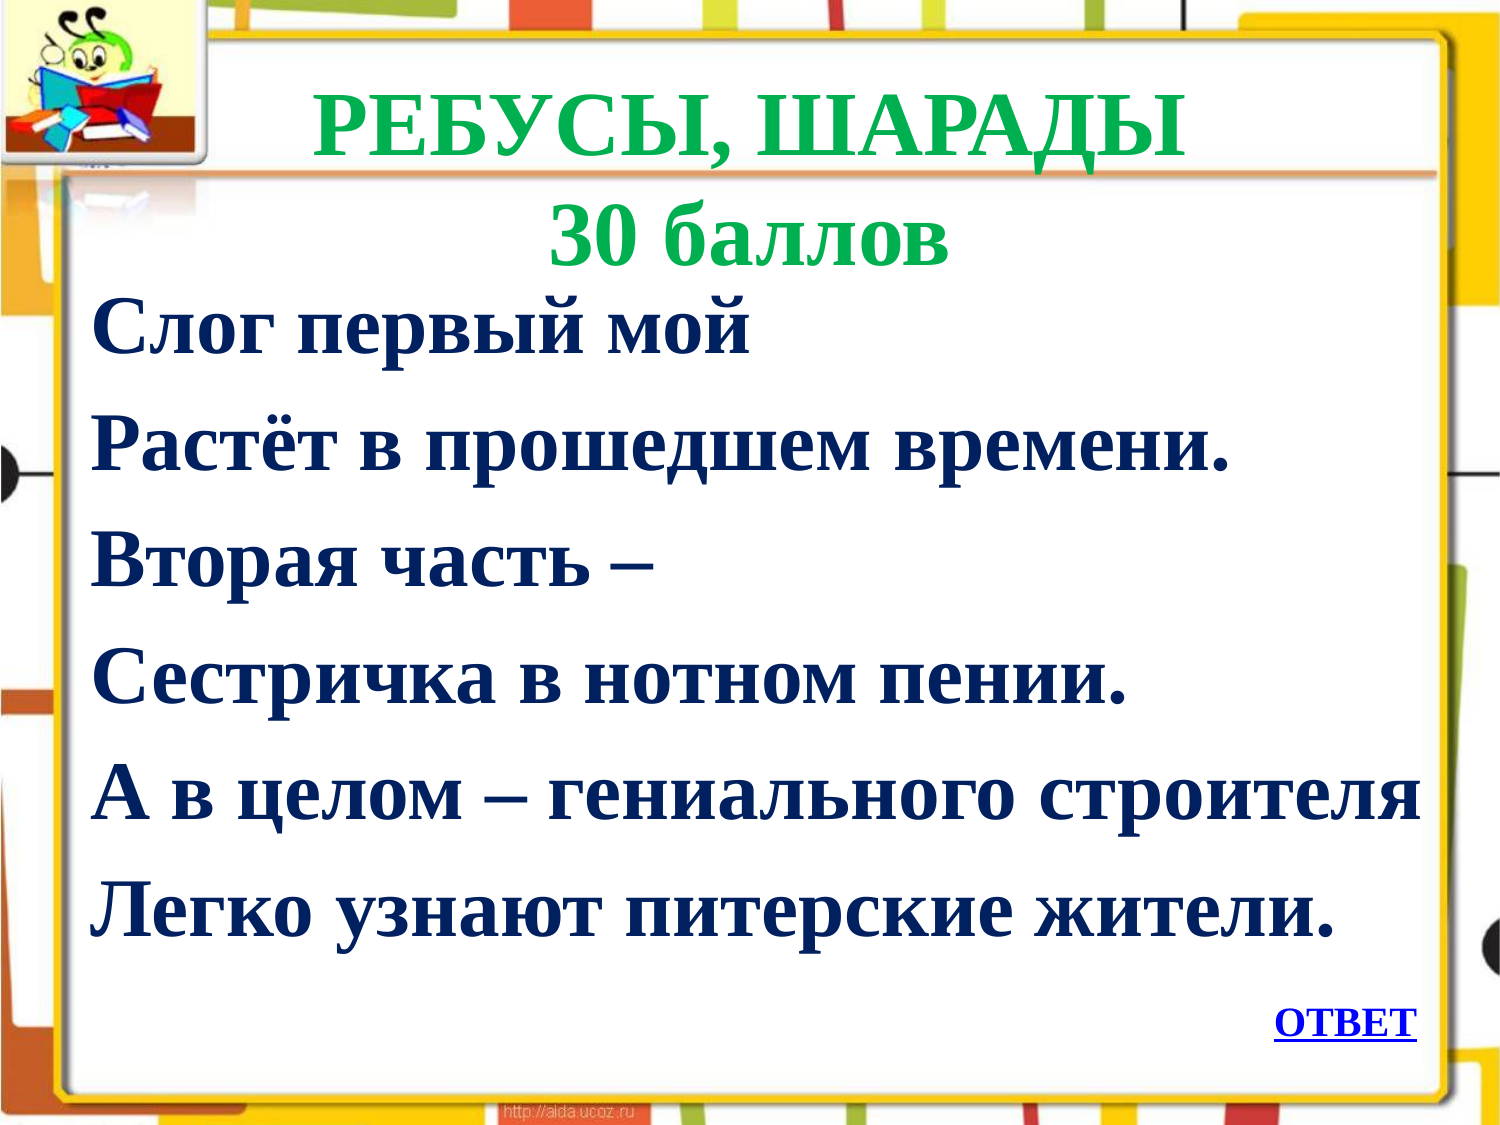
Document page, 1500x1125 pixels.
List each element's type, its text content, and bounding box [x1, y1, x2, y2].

text_box ОТВЕТ [1258, 987, 1433, 1053]
picture [0, 0, 1500, 1125]
title РЕБУСЫ, ШАРАДЫ 30 баллов [74, 44, 1426, 262]
list Слог первый мой Растёт в прошедшем времени. Вторая часть – Сестричка в нотном пении. А в целом – гениального строителя Легко узнают питерские жители. [74, 262, 1459, 1006]
